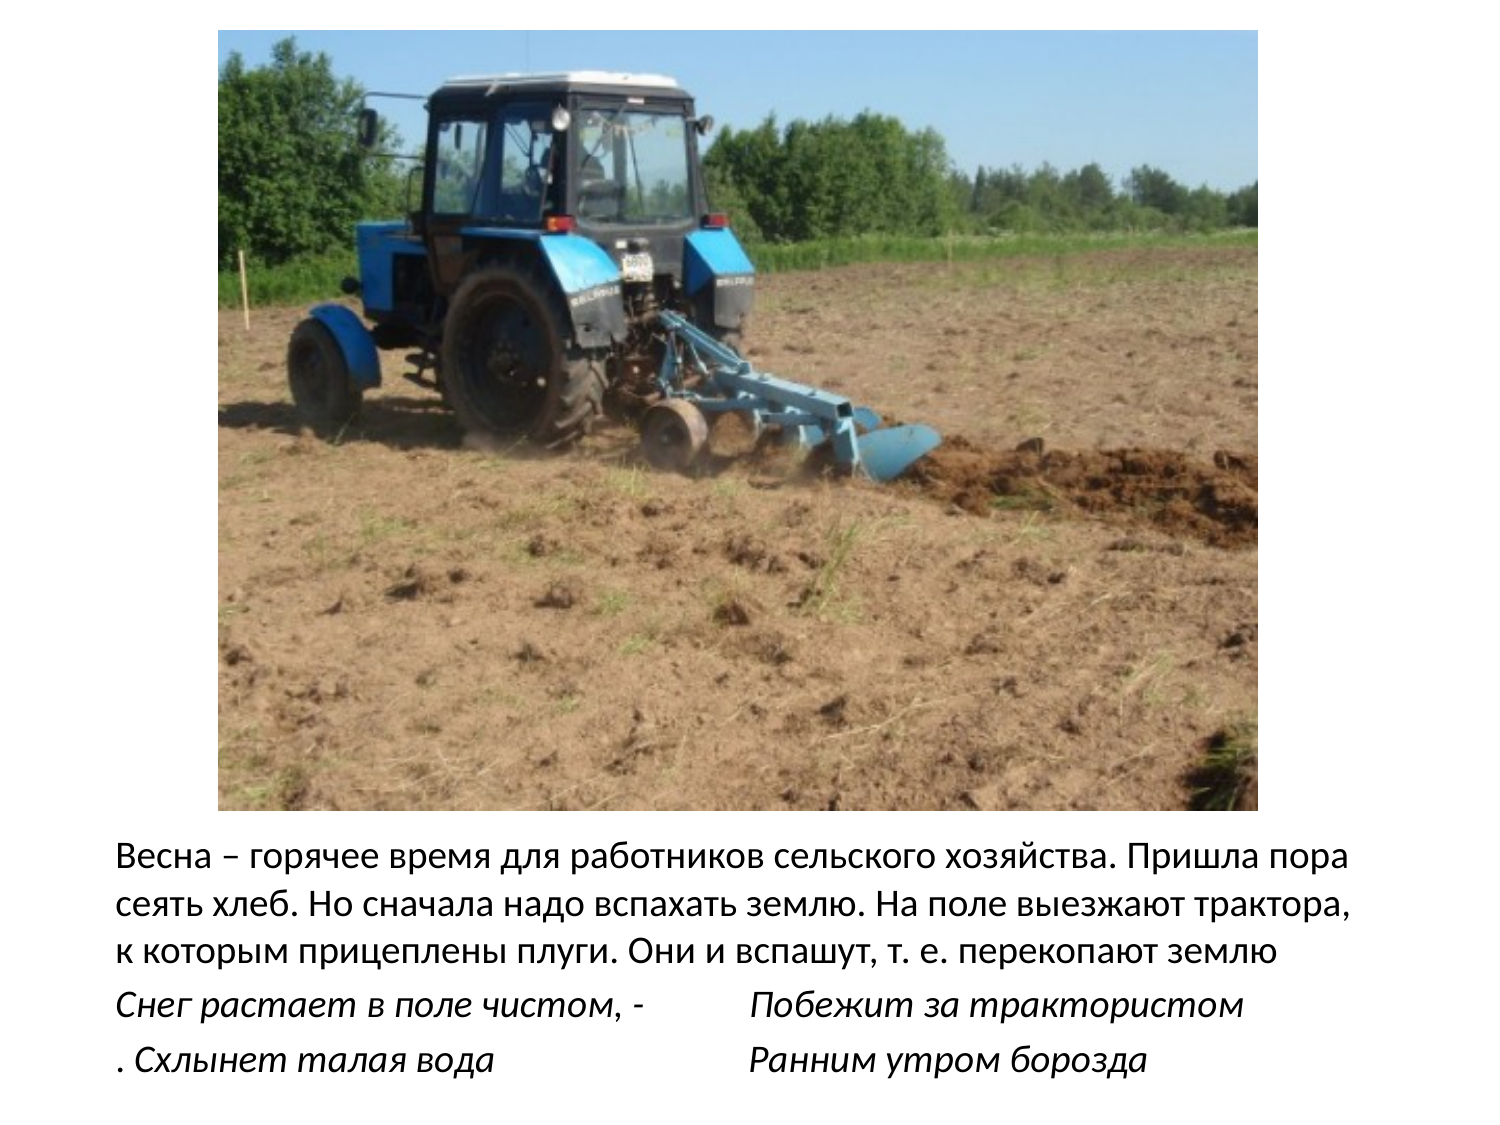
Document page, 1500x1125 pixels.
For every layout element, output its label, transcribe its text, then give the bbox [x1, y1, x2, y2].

list Весна – горячее время для работников сельского хозяйства. Пришла пора сеять хлеб. Но сначала надо вспахать землю. На поле выезжают трактора, к которым прицеплены плуги. Они и вспашут, т. е. перекопают землю Снег растает в поле чистом, - Побежит за трактористом . Схлынет талая вода Ранним утром борозда [100, 822, 1376, 1106]
picture [218, 30, 1259, 811]
